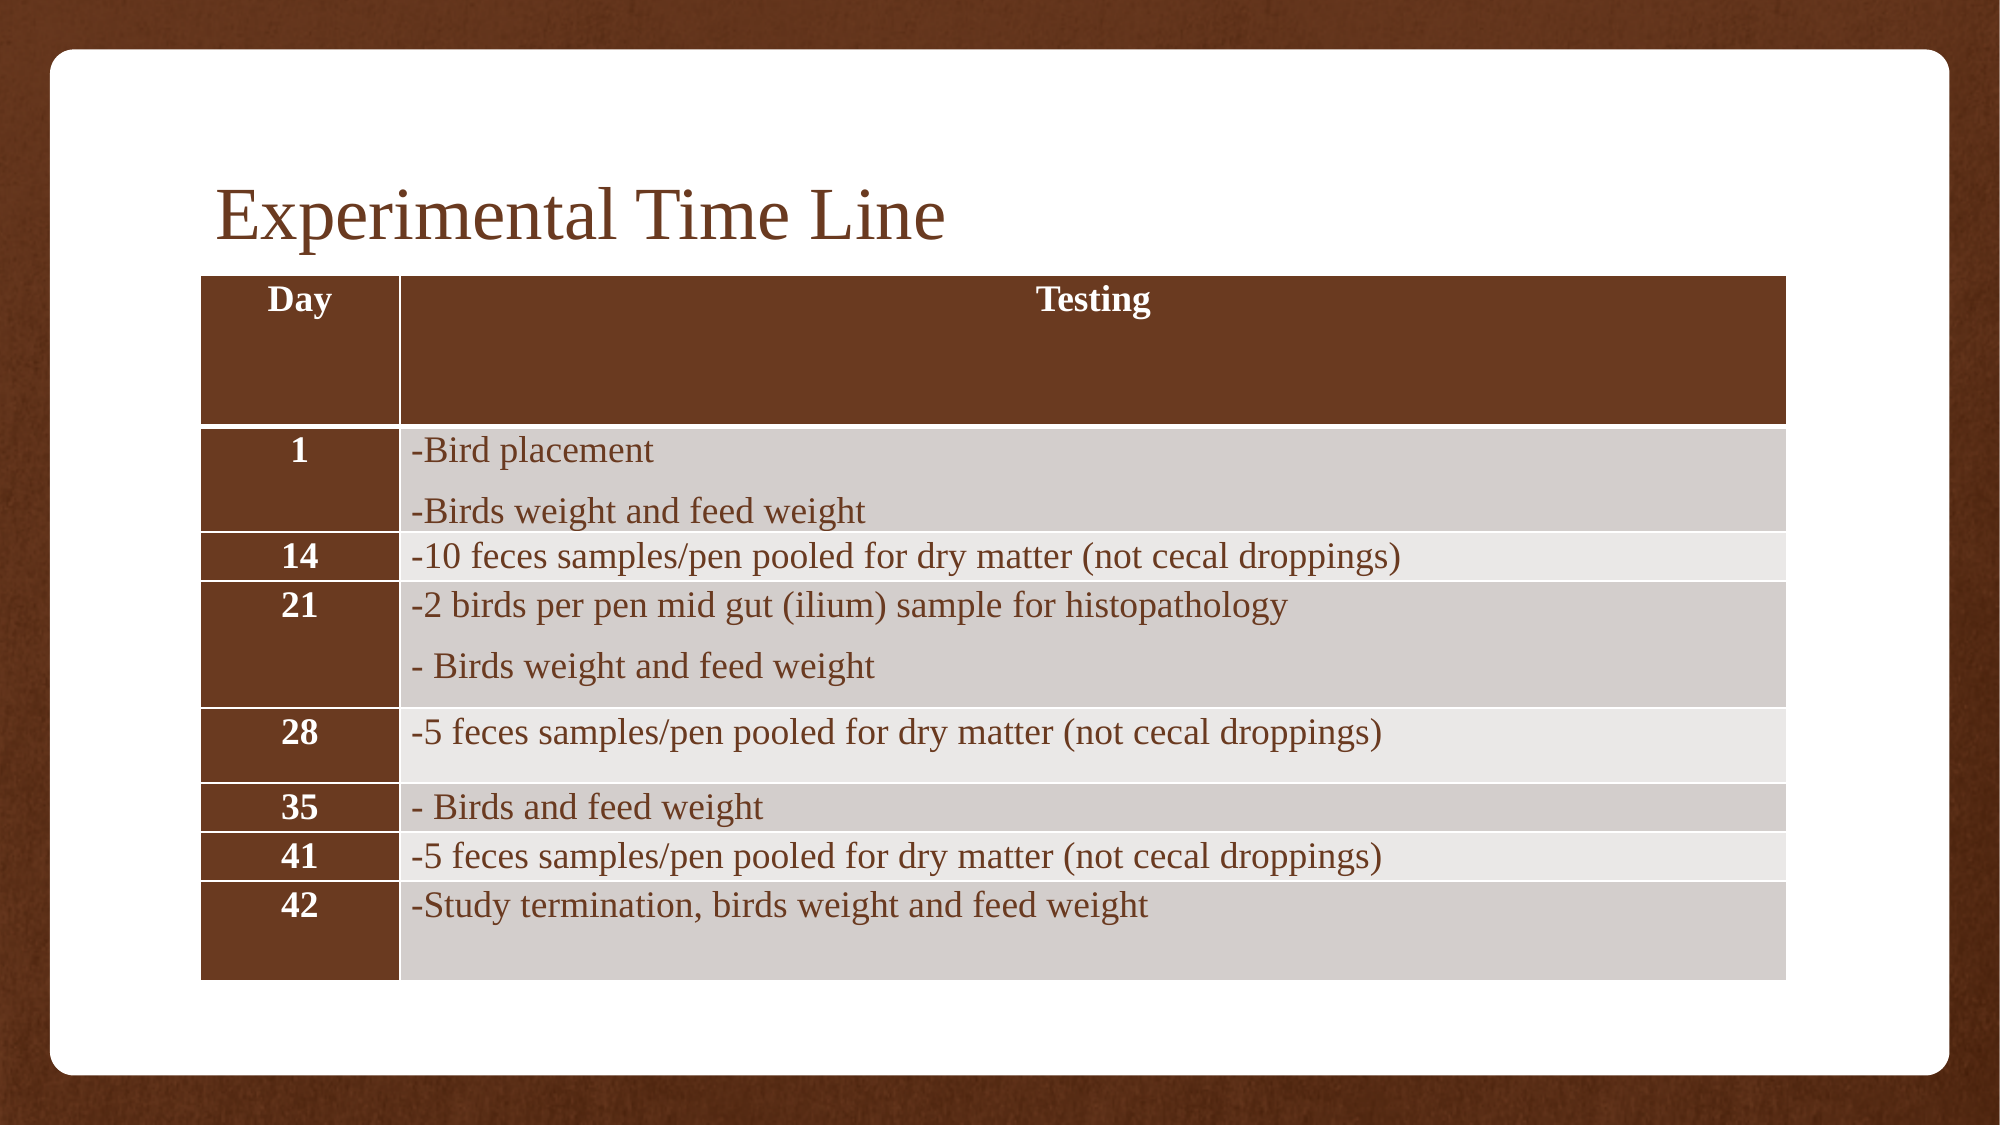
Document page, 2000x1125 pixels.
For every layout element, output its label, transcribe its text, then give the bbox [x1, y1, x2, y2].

table_cell -5 feces samples/pen pooled for dry matter (not cecal droppings) [401, 709, 1786, 782]
table_cell -Study termination, birds weight and feed weight [401, 882, 1786, 980]
table_header Day [201, 276, 399, 424]
table_cell 14 [201, 533, 399, 580]
table_cell -10 feces samples/pen pooled for dry matter (not cecal droppings) [401, 533, 1786, 580]
table_cell - Birds and feed weight [401, 784, 1786, 831]
table_cell 21 [201, 582, 399, 707]
table_cell 1 [201, 429, 399, 531]
table_cell 28 [201, 709, 399, 782]
table_cell 42 [201, 882, 399, 980]
title Experimental Time Line [199, 70, 1800, 263]
table_cell 35 [201, 784, 399, 831]
table_header Testing [401, 276, 1786, 424]
table_cell -2 birds per pen mid gut (ilium) sample for histopathology - Birds weight and feed weight [401, 582, 1786, 707]
table_cell 41 [201, 833, 399, 880]
table_cell -5 feces samples/pen pooled for dry matter (not cecal droppings) [401, 833, 1786, 880]
table_cell -Bird placement -Birds weight and feed weight [401, 429, 1786, 531]
